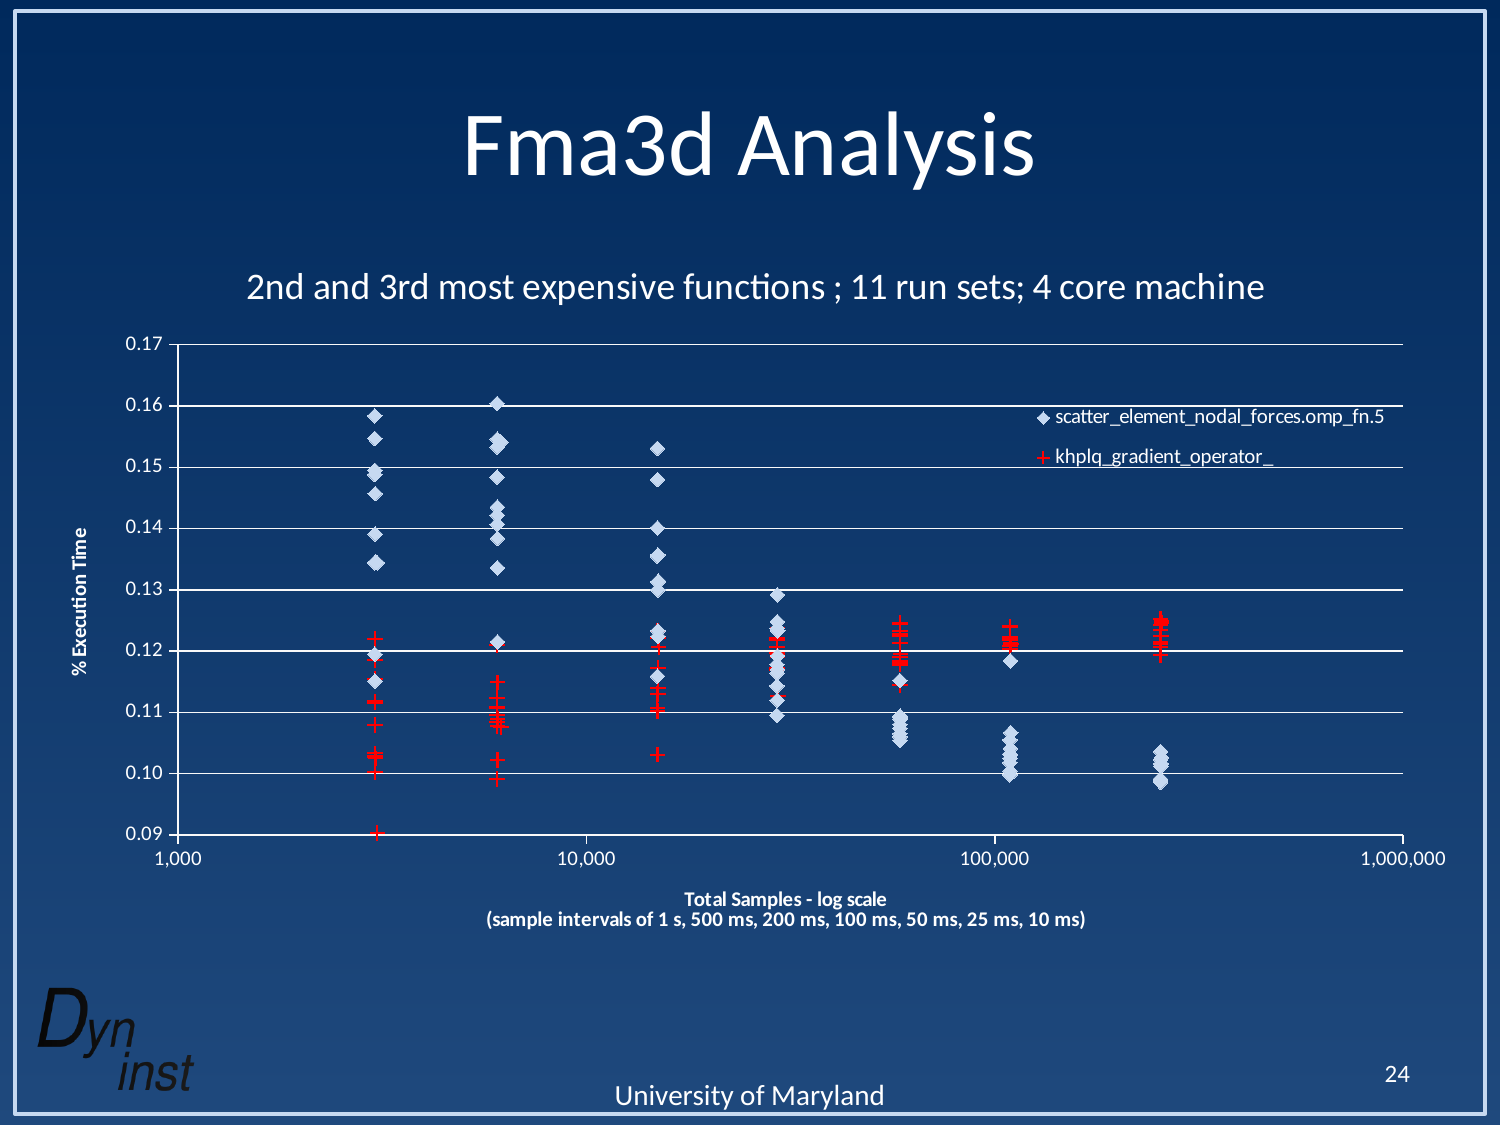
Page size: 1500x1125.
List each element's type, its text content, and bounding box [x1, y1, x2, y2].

chart [37, 237, 1476, 963]
slide_number 24 [1074, 1042, 1425, 1103]
title Fma3d Analysis [75, 45, 1425, 233]
